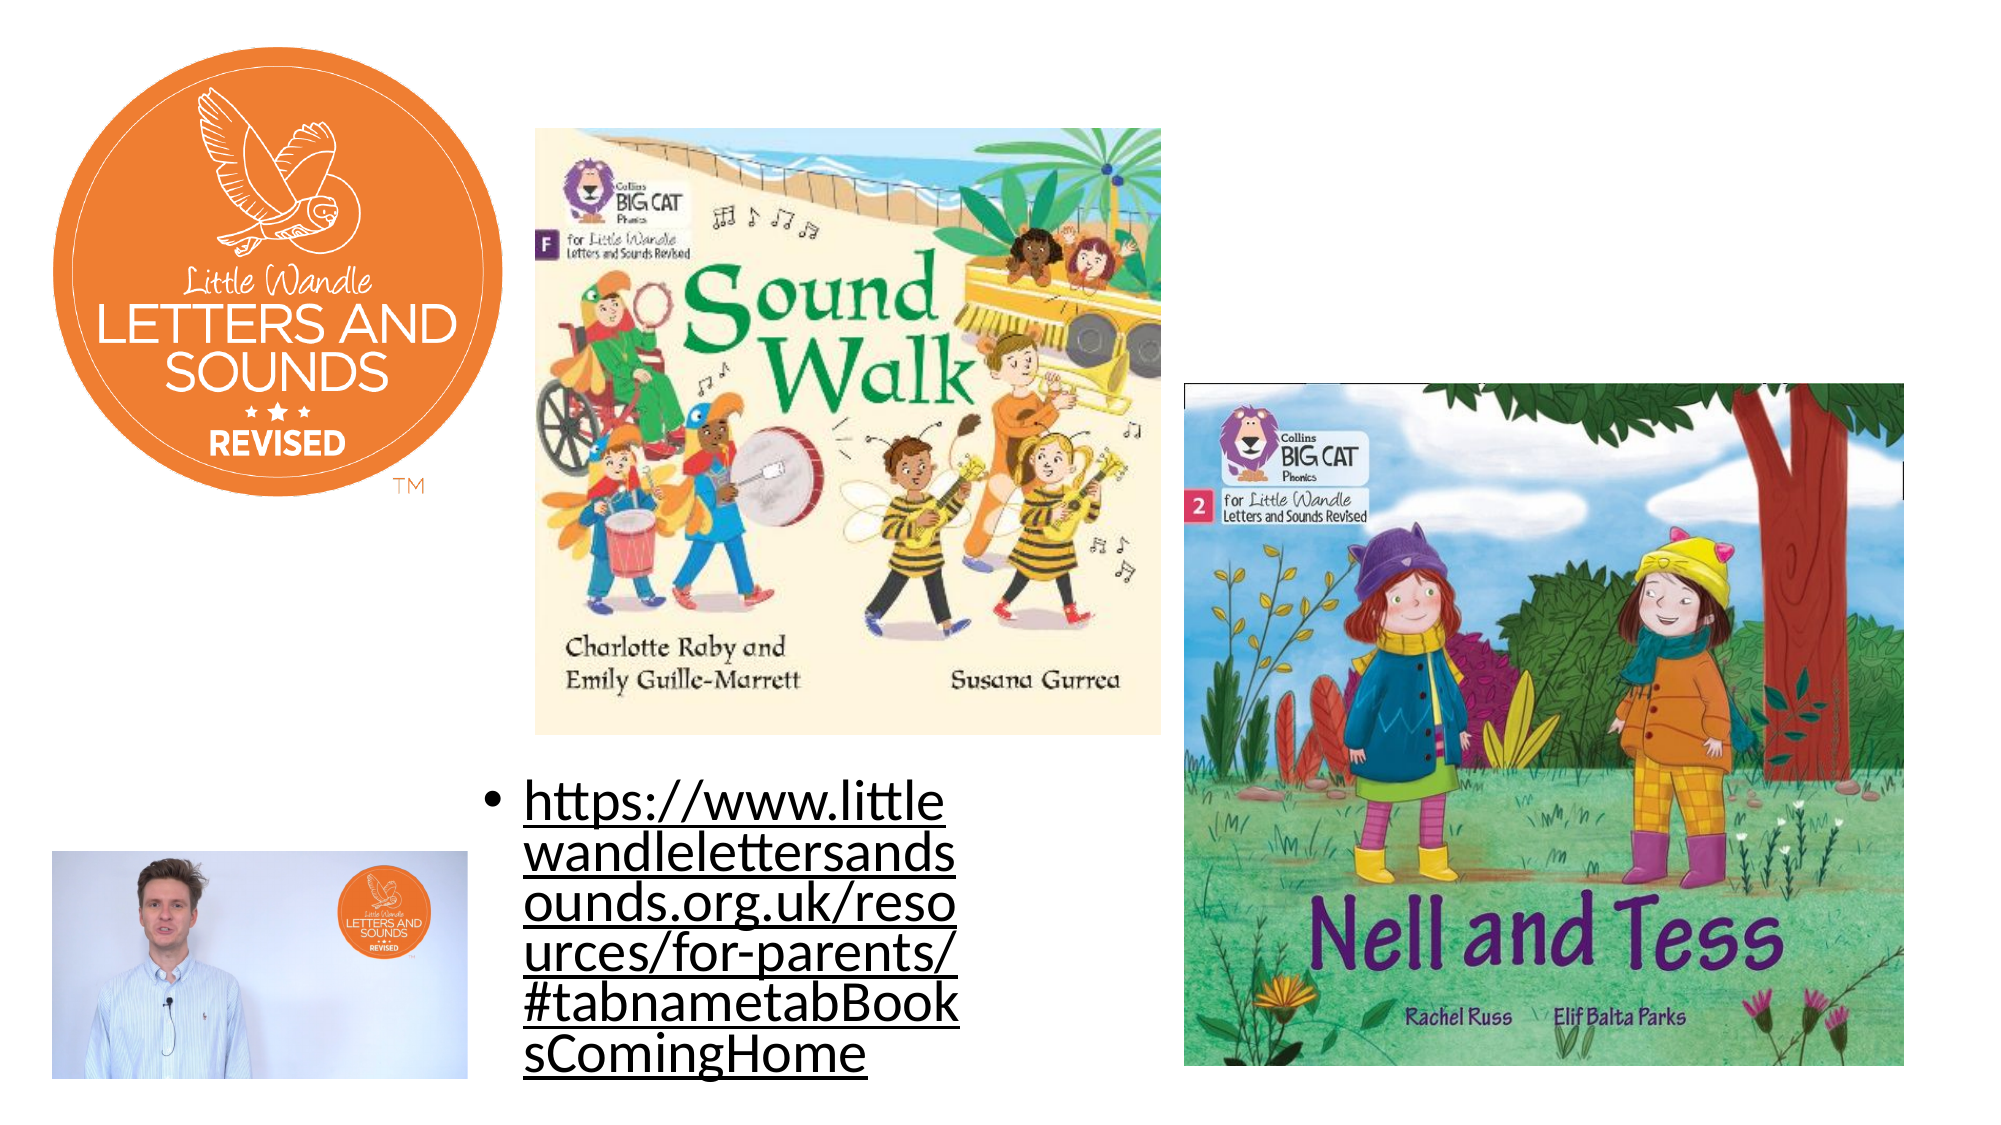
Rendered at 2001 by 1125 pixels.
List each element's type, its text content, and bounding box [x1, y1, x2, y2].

list https://www.littlewandlelettersandsounds.org.uk/resources/for-parents/#tabnametabBooksComingHome [467, 763, 976, 1125]
picture [1184, 383, 1904, 1066]
picture [535, 128, 1161, 735]
picture [51, 46, 503, 497]
picture [52, 851, 468, 1079]
